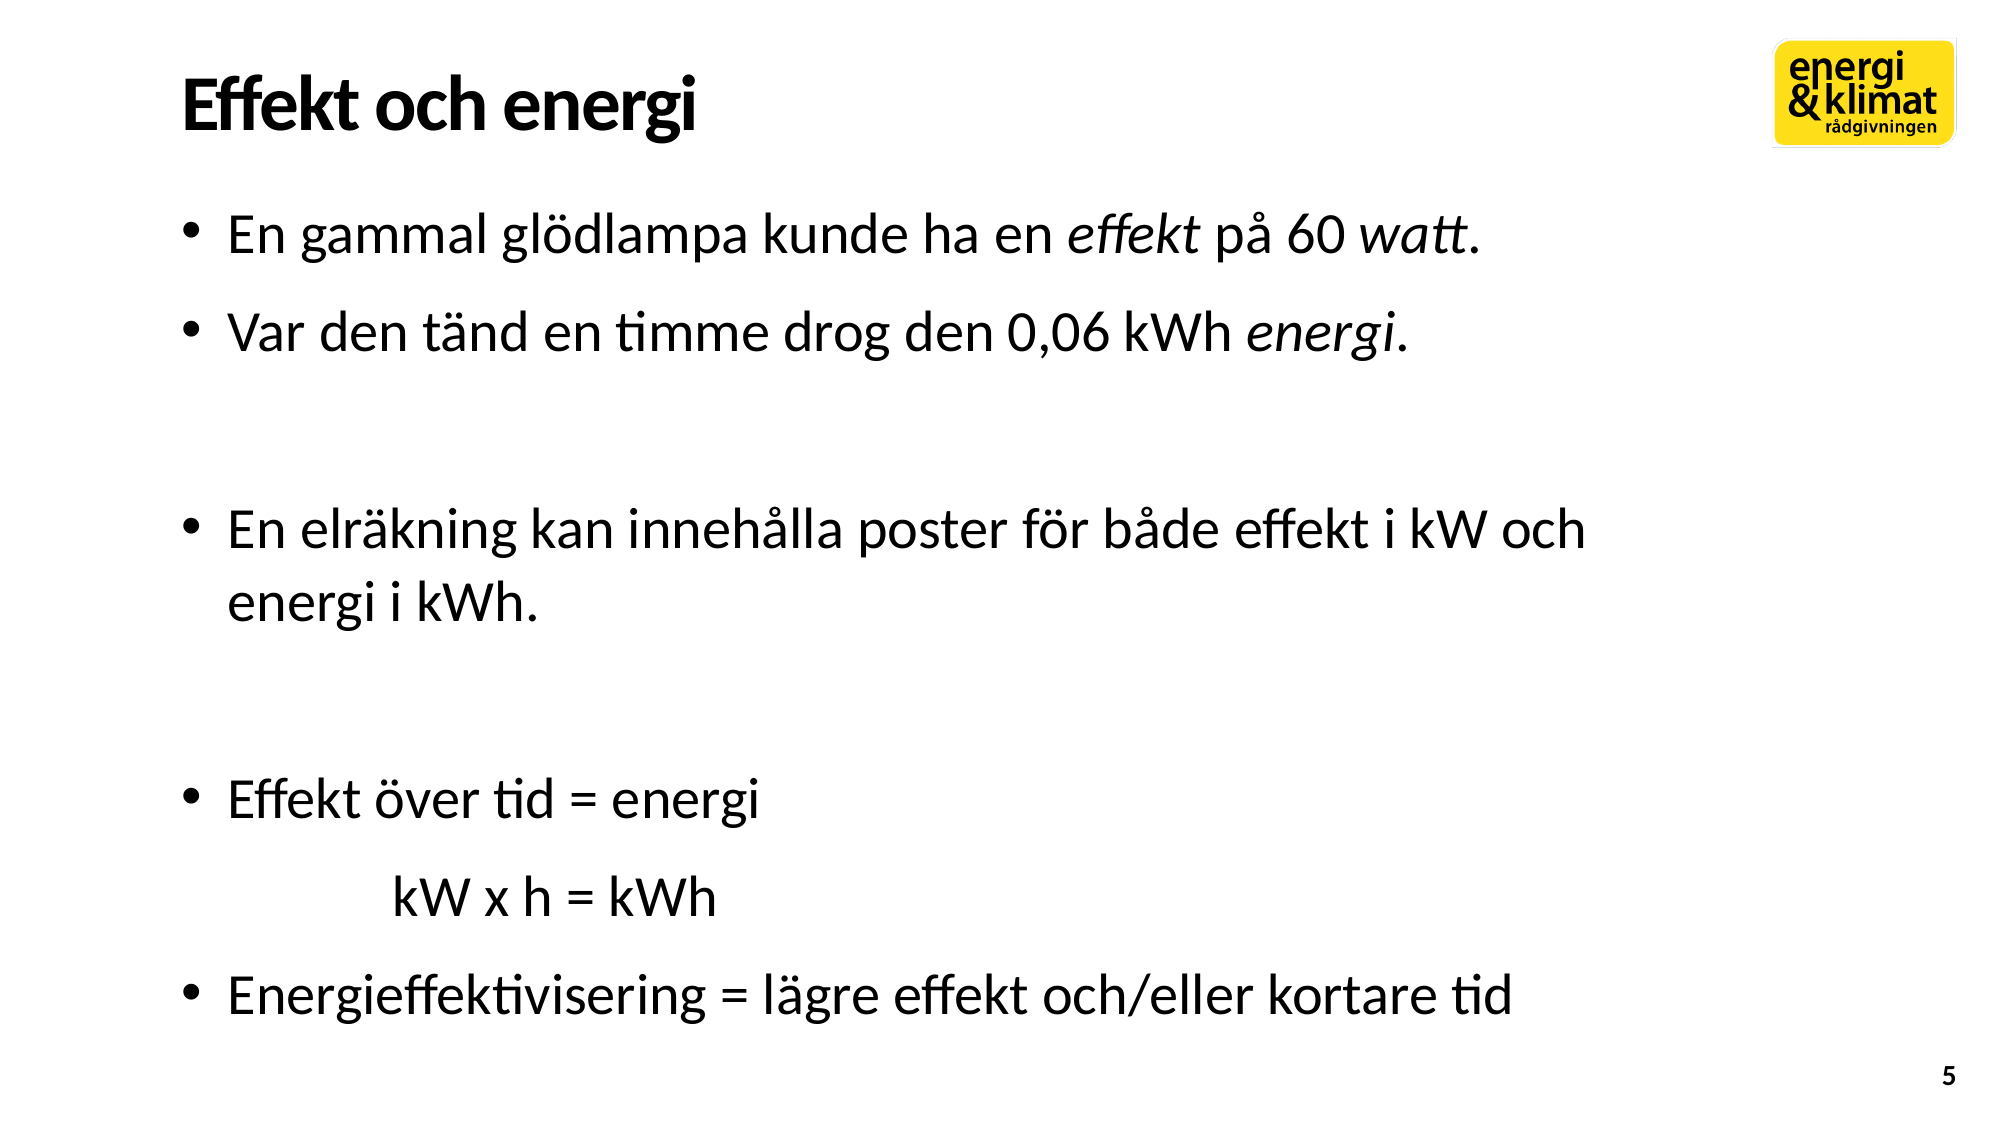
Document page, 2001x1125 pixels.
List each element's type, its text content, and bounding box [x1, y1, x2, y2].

list En gammal glödlampa kunde ha en effekt på 60 watt. Var den tänd en timme drog den 0,06 kWh energi. En elräkning kan innehålla poster för både effekt i kW och energi i kWh. Effekt över tid = energi kW x h = kWh Energieffektivisering = lägre effekt och/eller kortare tid [180, 191, 1667, 1061]
slide_number 5 [1876, 1052, 1957, 1092]
picture [1771, 37, 1957, 148]
title Effekt och energi [180, 66, 1667, 182]
